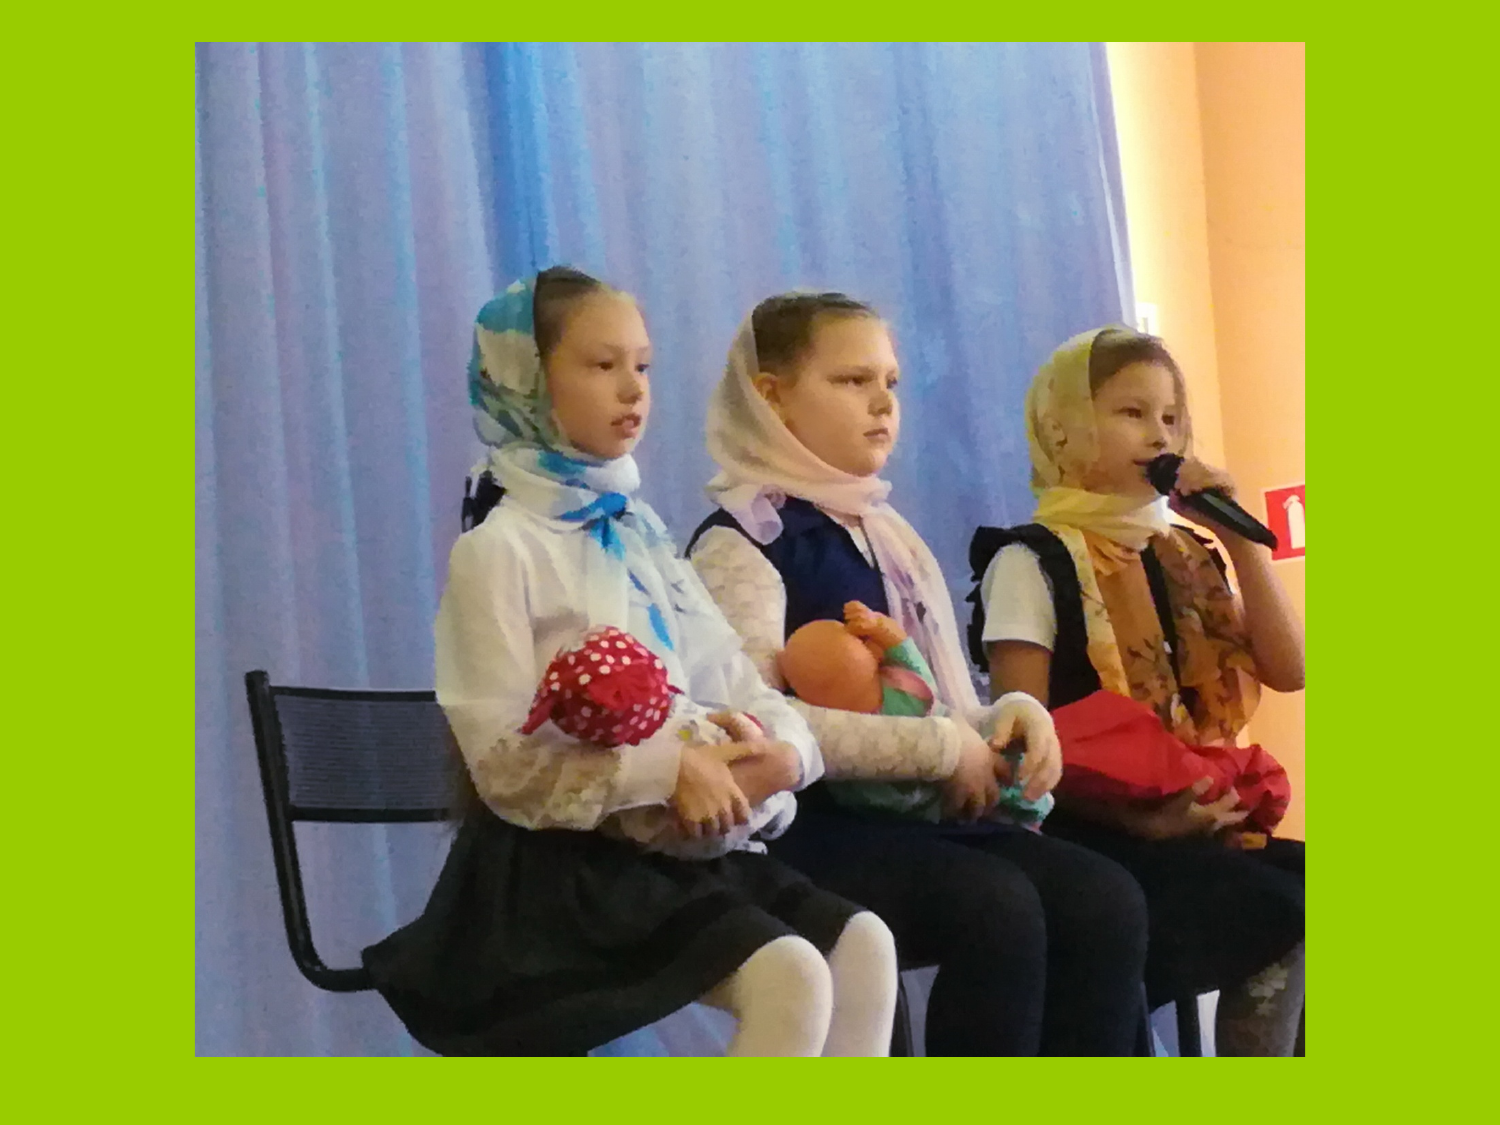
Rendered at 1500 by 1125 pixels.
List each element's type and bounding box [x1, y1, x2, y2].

picture [194, 42, 1306, 1057]
